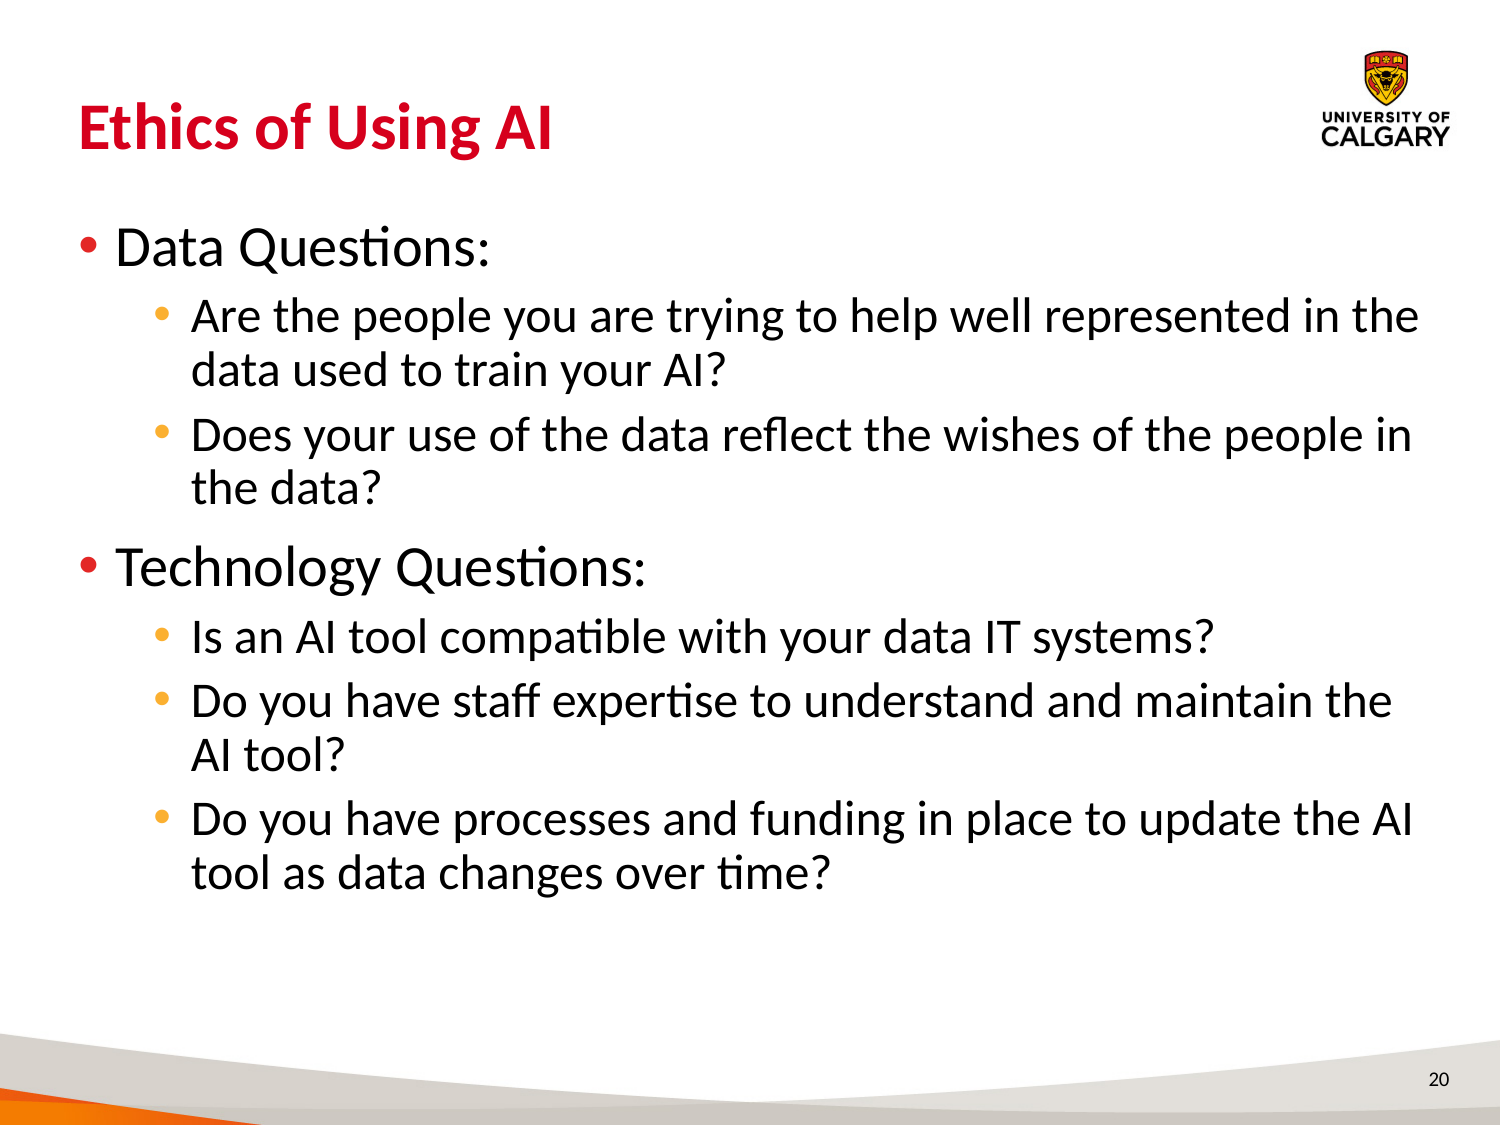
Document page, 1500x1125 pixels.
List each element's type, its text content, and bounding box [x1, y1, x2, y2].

title Ethics of Using AI [63, 46, 1269, 208]
slide_number 20 [1126, 1057, 1465, 1099]
list Data Questions: Are the people you are trying to help well represented in the data used to train your AI? Does your use of the data reflect the wishes of the people in the data? Technology Questions: Is an AI tool compatible with your data IT systems? Do you have staff expertise to understand and maintain the AI tool? Do you have processes and funding in place to update the AI tool as data changes over time? [63, 208, 1447, 1005]
picture [0, 0, 1500, 1125]
